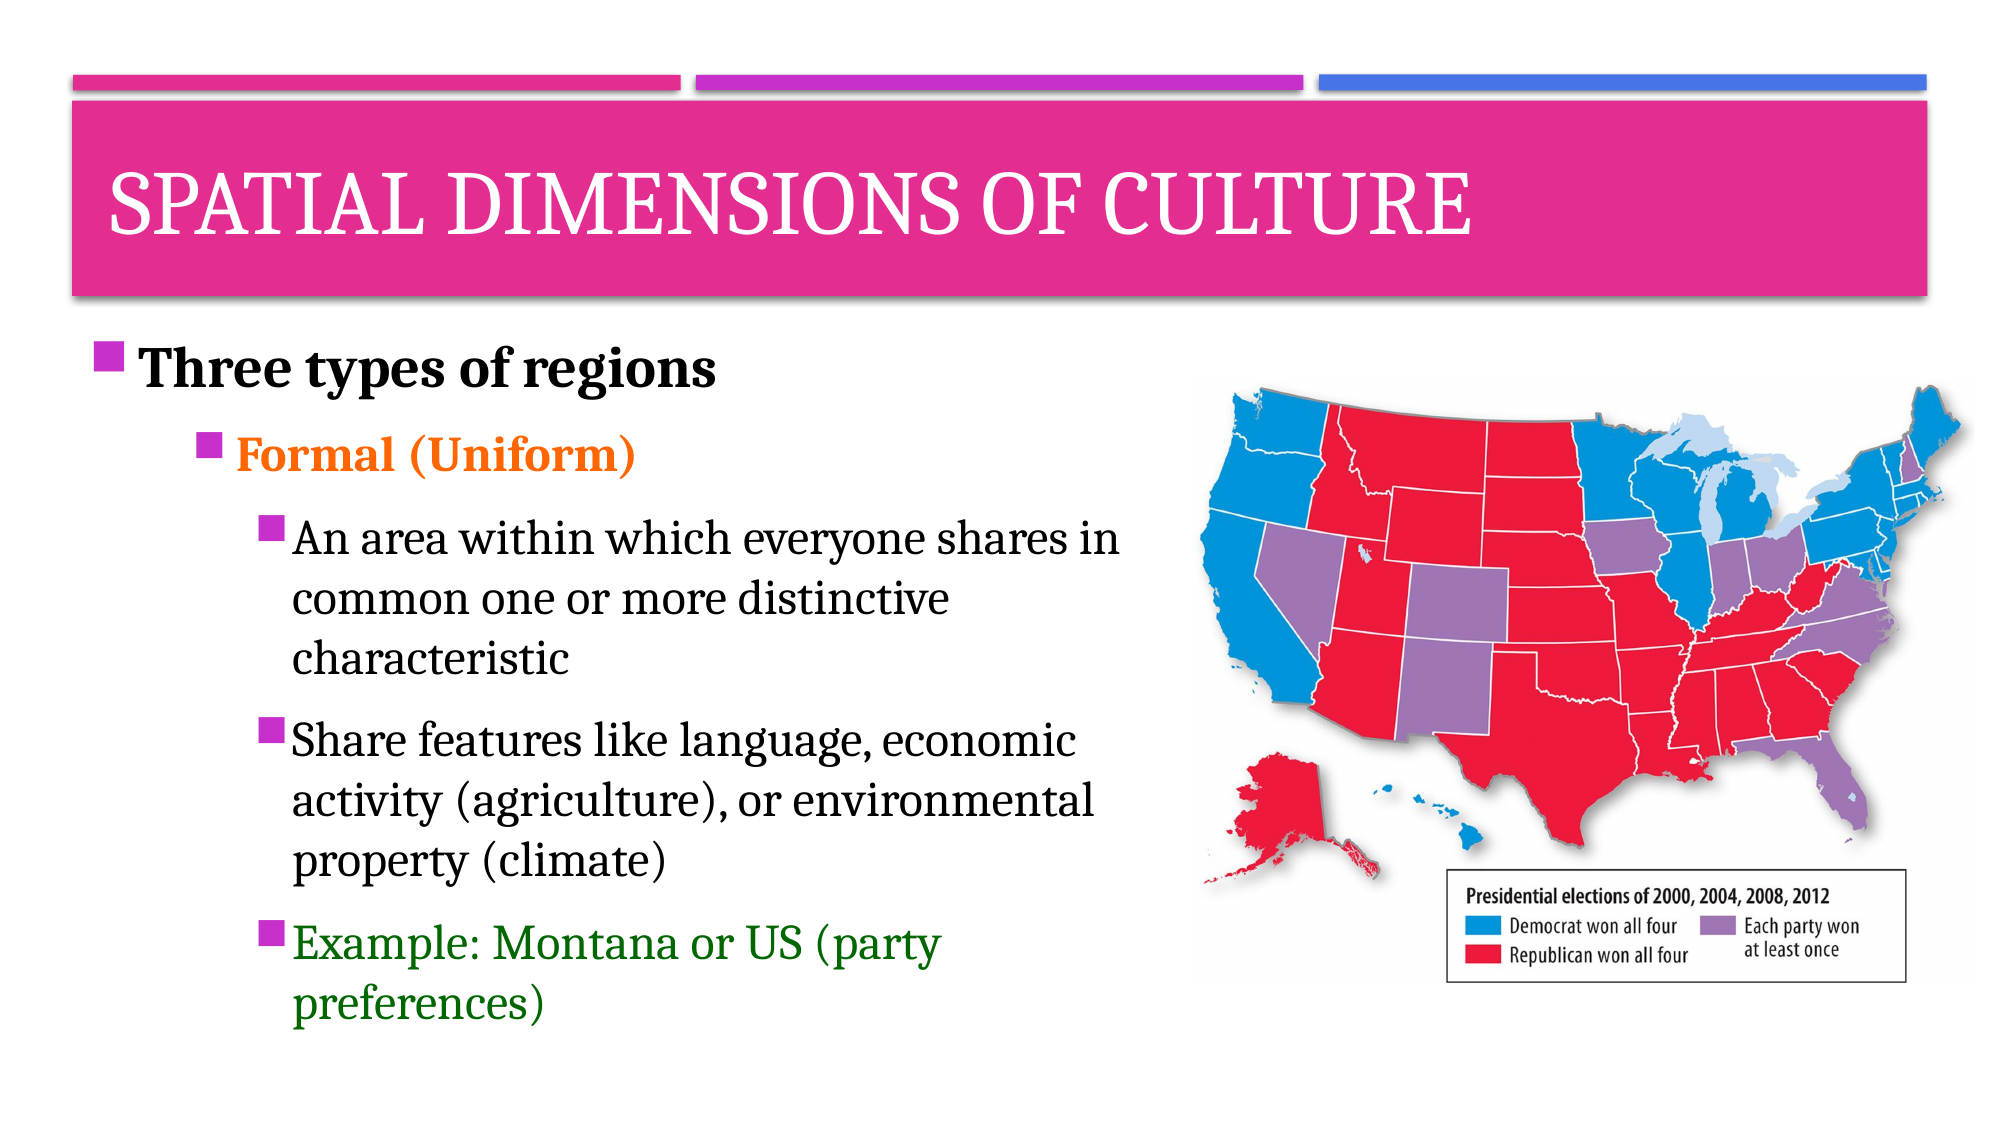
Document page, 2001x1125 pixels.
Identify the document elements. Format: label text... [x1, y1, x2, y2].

picture [1188, 377, 1976, 987]
title Spatial dimensions of culture [95, 115, 1905, 282]
list Three types of regions Formal (Uniform) An area within which everyone shares in common one or more distinctive characteristic Share features like language, economic activity (agriculture), or environmental property (climate) Example: Montana or US (party preferences) [73, 321, 1172, 1086]
